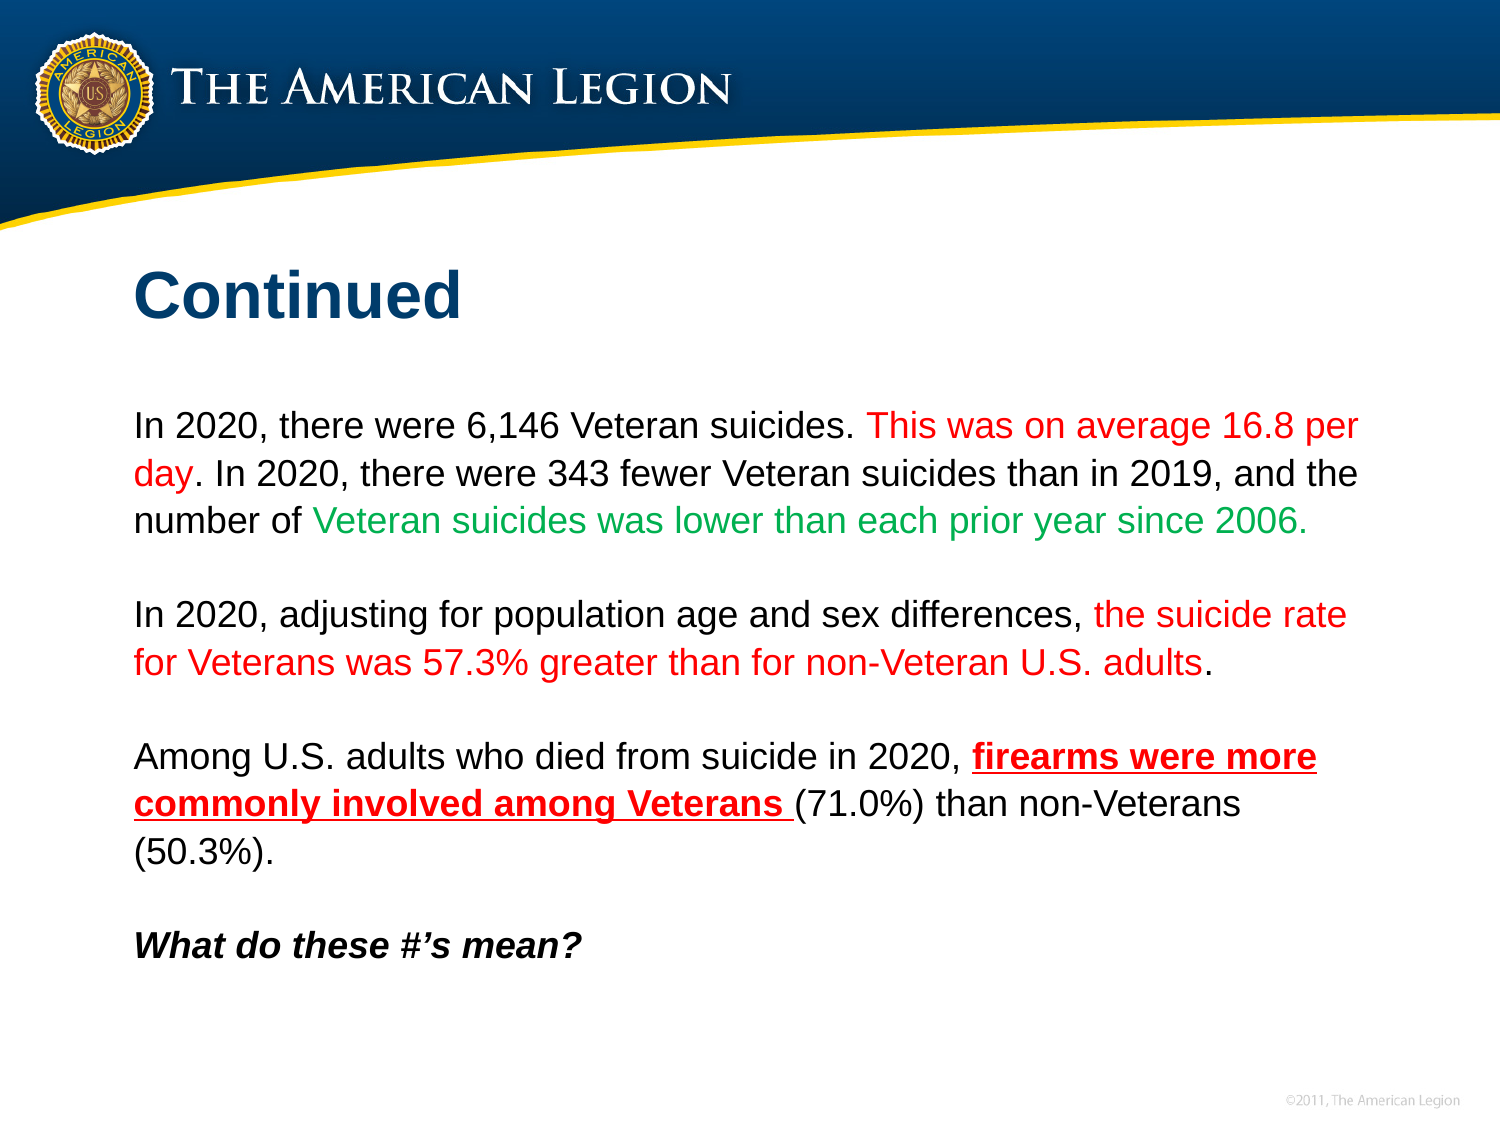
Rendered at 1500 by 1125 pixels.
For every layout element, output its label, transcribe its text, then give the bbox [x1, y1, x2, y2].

list Continued [118, 253, 1394, 340]
title In 2020, there were 6,146 Veteran suicides. This was on average 16.8 per day. In 2020, there were 343 fewer Veteran suicides than in 2019, and the number of Veteran suicides was lower than each prior year since 2006. In 2020, adjusting for population age and sex differences, the suicide rate for Veterans was 57.3% greater than for non-Veteran U.S. adults. Among U.S. adults who died from suicide in 2020, firearms were more commonly involved among Veterans (71.0%) than non-Veterans (50.3%). What do these #’s mean? [118, 391, 1394, 947]
picture [0, 0, 1500, 1125]
